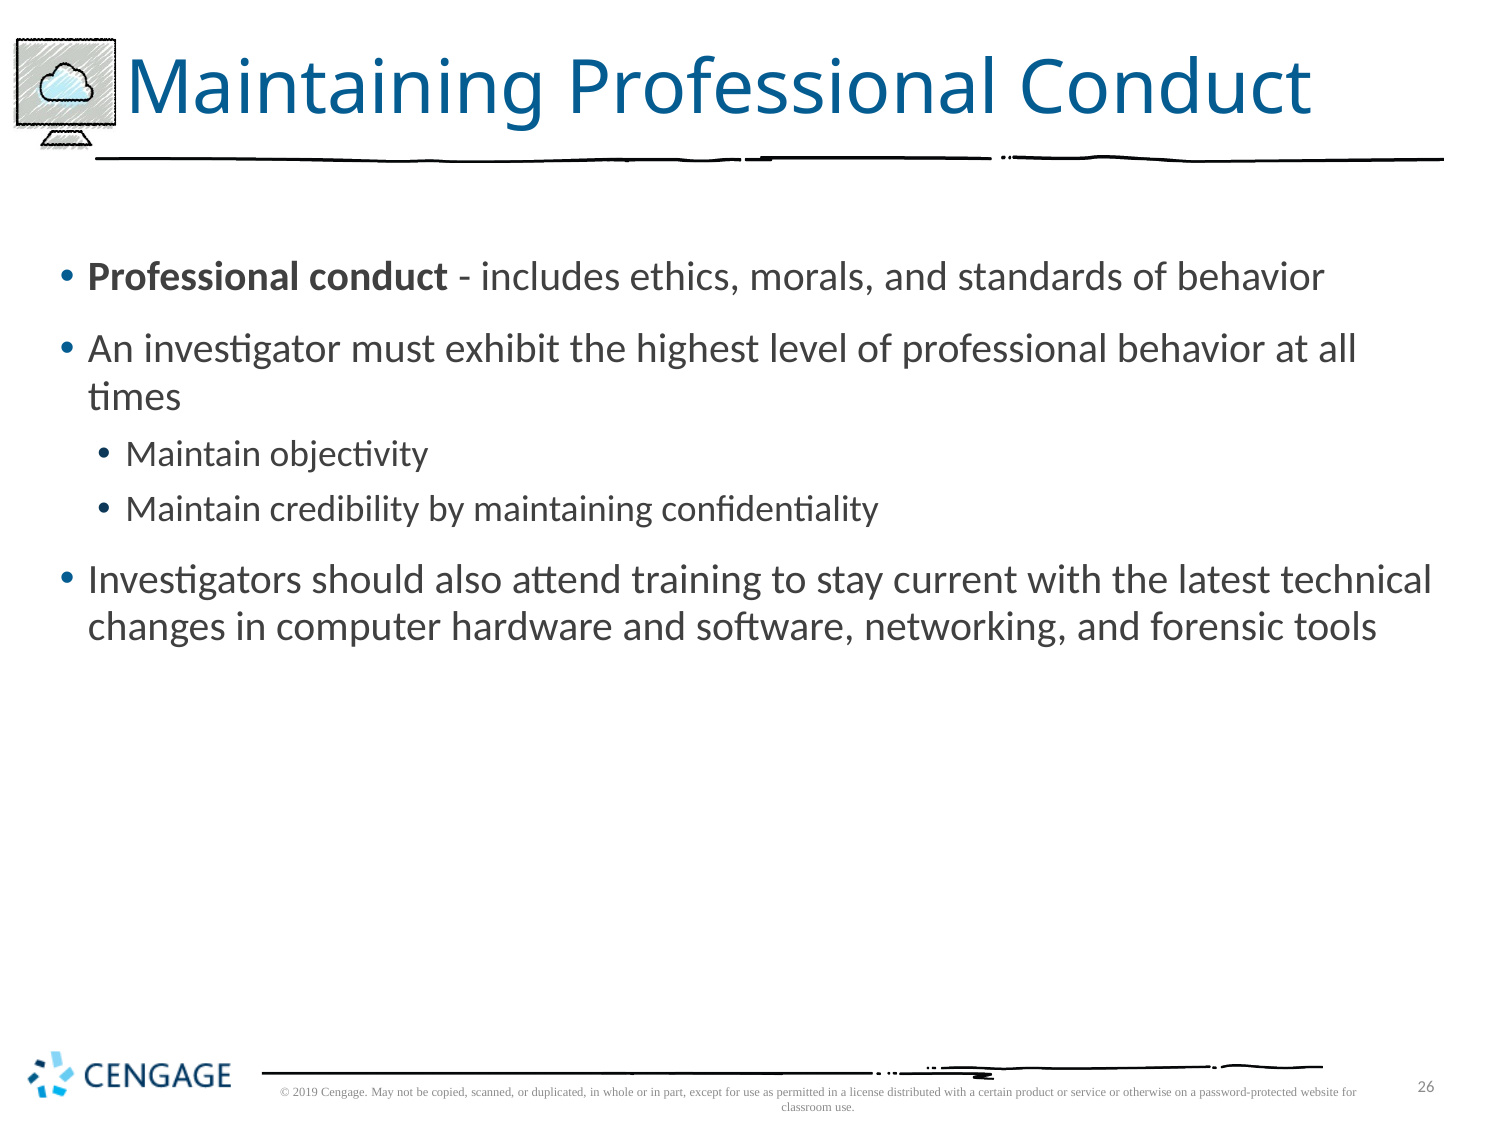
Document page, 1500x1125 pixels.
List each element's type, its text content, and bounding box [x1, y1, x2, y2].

picture [7, 1037, 244, 1111]
picture [261, 1064, 1323, 1079]
picture [95, 155, 1444, 163]
picture [12, 36, 117, 151]
list Professional conduct - includes ethics, morals, and standards of behavior An investigator must exhibit the highest level of professional behavior at all times Maintain objectivity Maintain credibility by maintaining confidentiality Investigators should also attend training to stay current with the latest technical changes in computer hardware and software, networking, and forensic tools [59, 252, 1441, 750]
footer © 2019 Cengage. May not be copied, scanned, or duplicated, in whole or in part, except for use as permitted in a license distributed with a certain product or service or otherwise on a password-protected website for classroom use. [261, 1079, 1375, 1120]
title Maintaining Professional Conduct [125, 52, 1442, 130]
